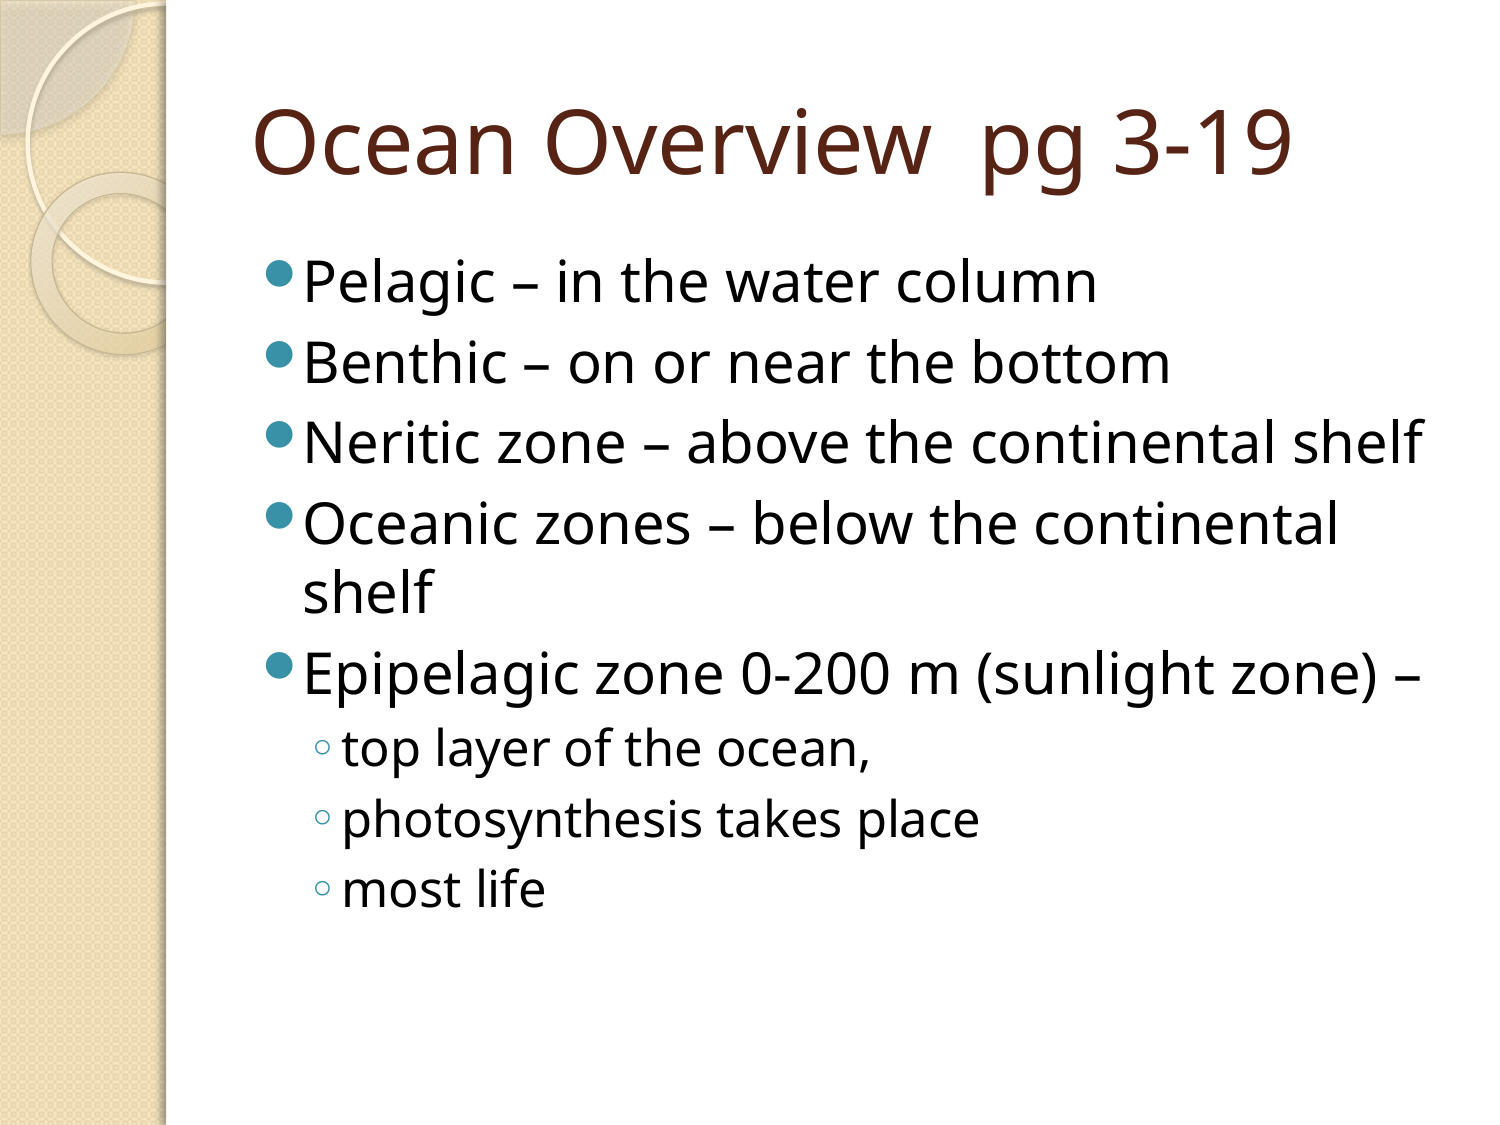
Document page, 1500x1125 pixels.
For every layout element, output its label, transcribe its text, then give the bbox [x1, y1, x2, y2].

list Pelagic – in the water column Benthic – on or near the bottom Neritic zone – above the continental shelf Oceanic zones – below the continental shelf Epipelagic zone 0-200 m (sunlight zone) – top layer of the ocean, photosynthesis takes place most life [235, 237, 1466, 1025]
title Ocean Overview pg 3-19 [235, 45, 1466, 233]
